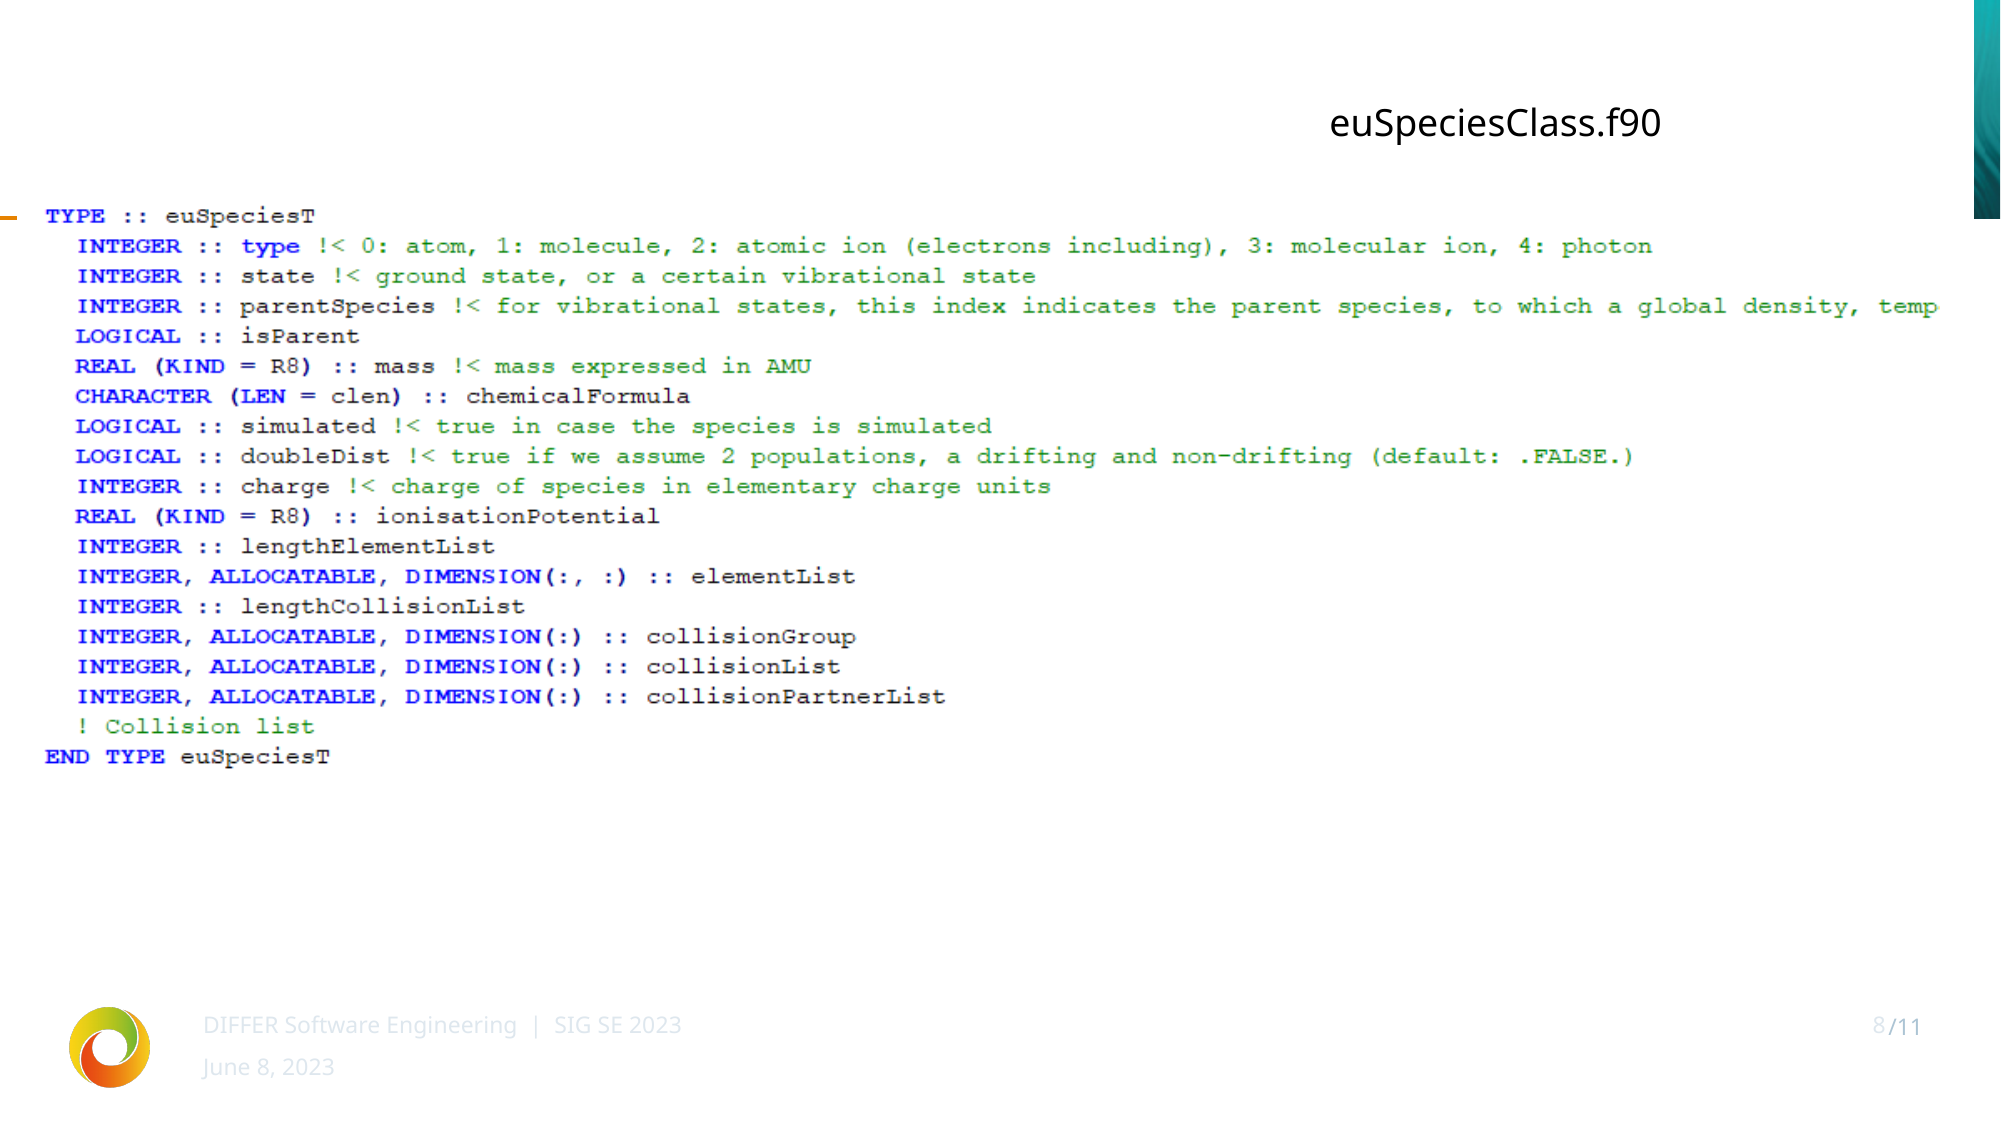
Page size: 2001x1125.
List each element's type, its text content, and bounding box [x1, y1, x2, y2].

picture [1974, 0, 2001, 219]
footer DIFFER Software Engineering | SIG SE 2023 [188, 996, 970, 1057]
text_box euSpeciesClass.f90 [1314, 91, 1678, 152]
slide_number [188, 1057, 475, 1097]
picture [68, 1006, 151, 1088]
slide_number 8 [1771, 996, 1901, 1057]
picture [17, 193, 1940, 782]
